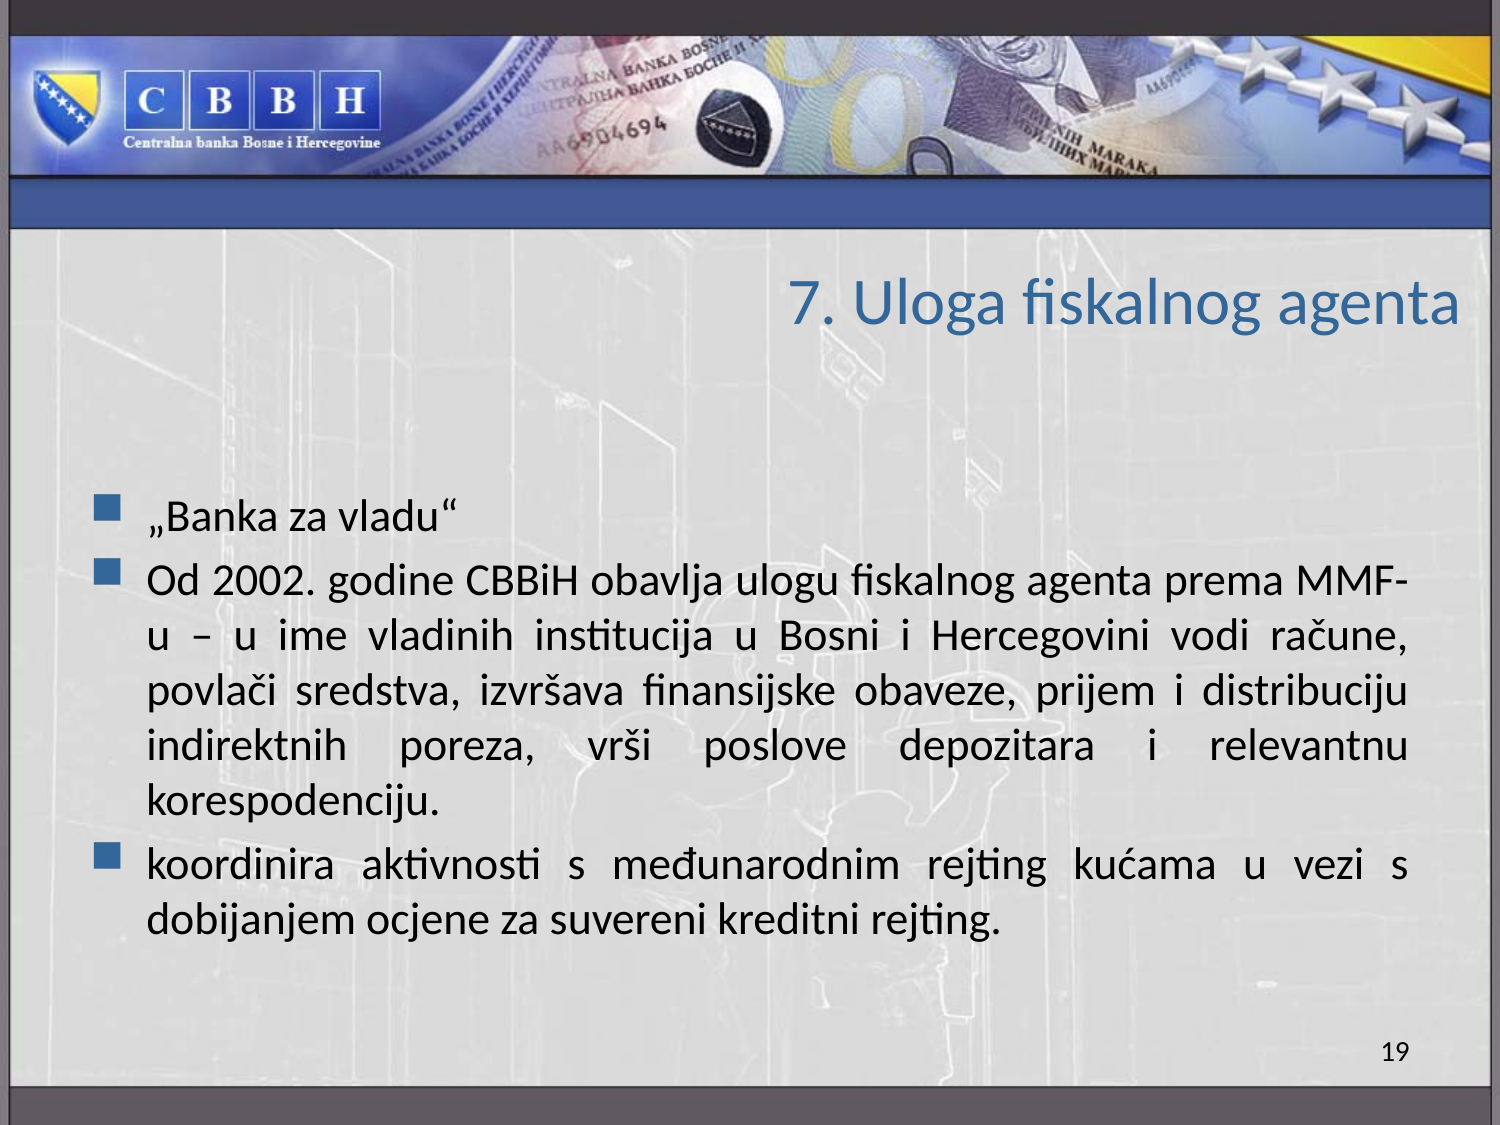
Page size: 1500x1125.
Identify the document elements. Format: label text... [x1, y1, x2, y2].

picture [0, 0, 1500, 1125]
title 7. Uloga fiskalnog agenta [76, 244, 1477, 352]
list „Banka za vladu“ Od 2002. godine CBBiH obavlja ulogu fiskalnog agenta prema MMF-u – u ime vladinih institucija u Bosni i Hercegovini vodi račune, povlači sredstva, izvršava finansijske obaveze, prijem i distribuciju indirektnih poreza, vrši poslove depozitara i relevantnu korespodenciju. koordinira aktivnosti s međunarodnim rejting kućama u vezi s dobijanjem ocjene za suvereni kreditni rejting. [74, 363, 1426, 1067]
slide_number 19 [1074, 1024, 1426, 1103]
